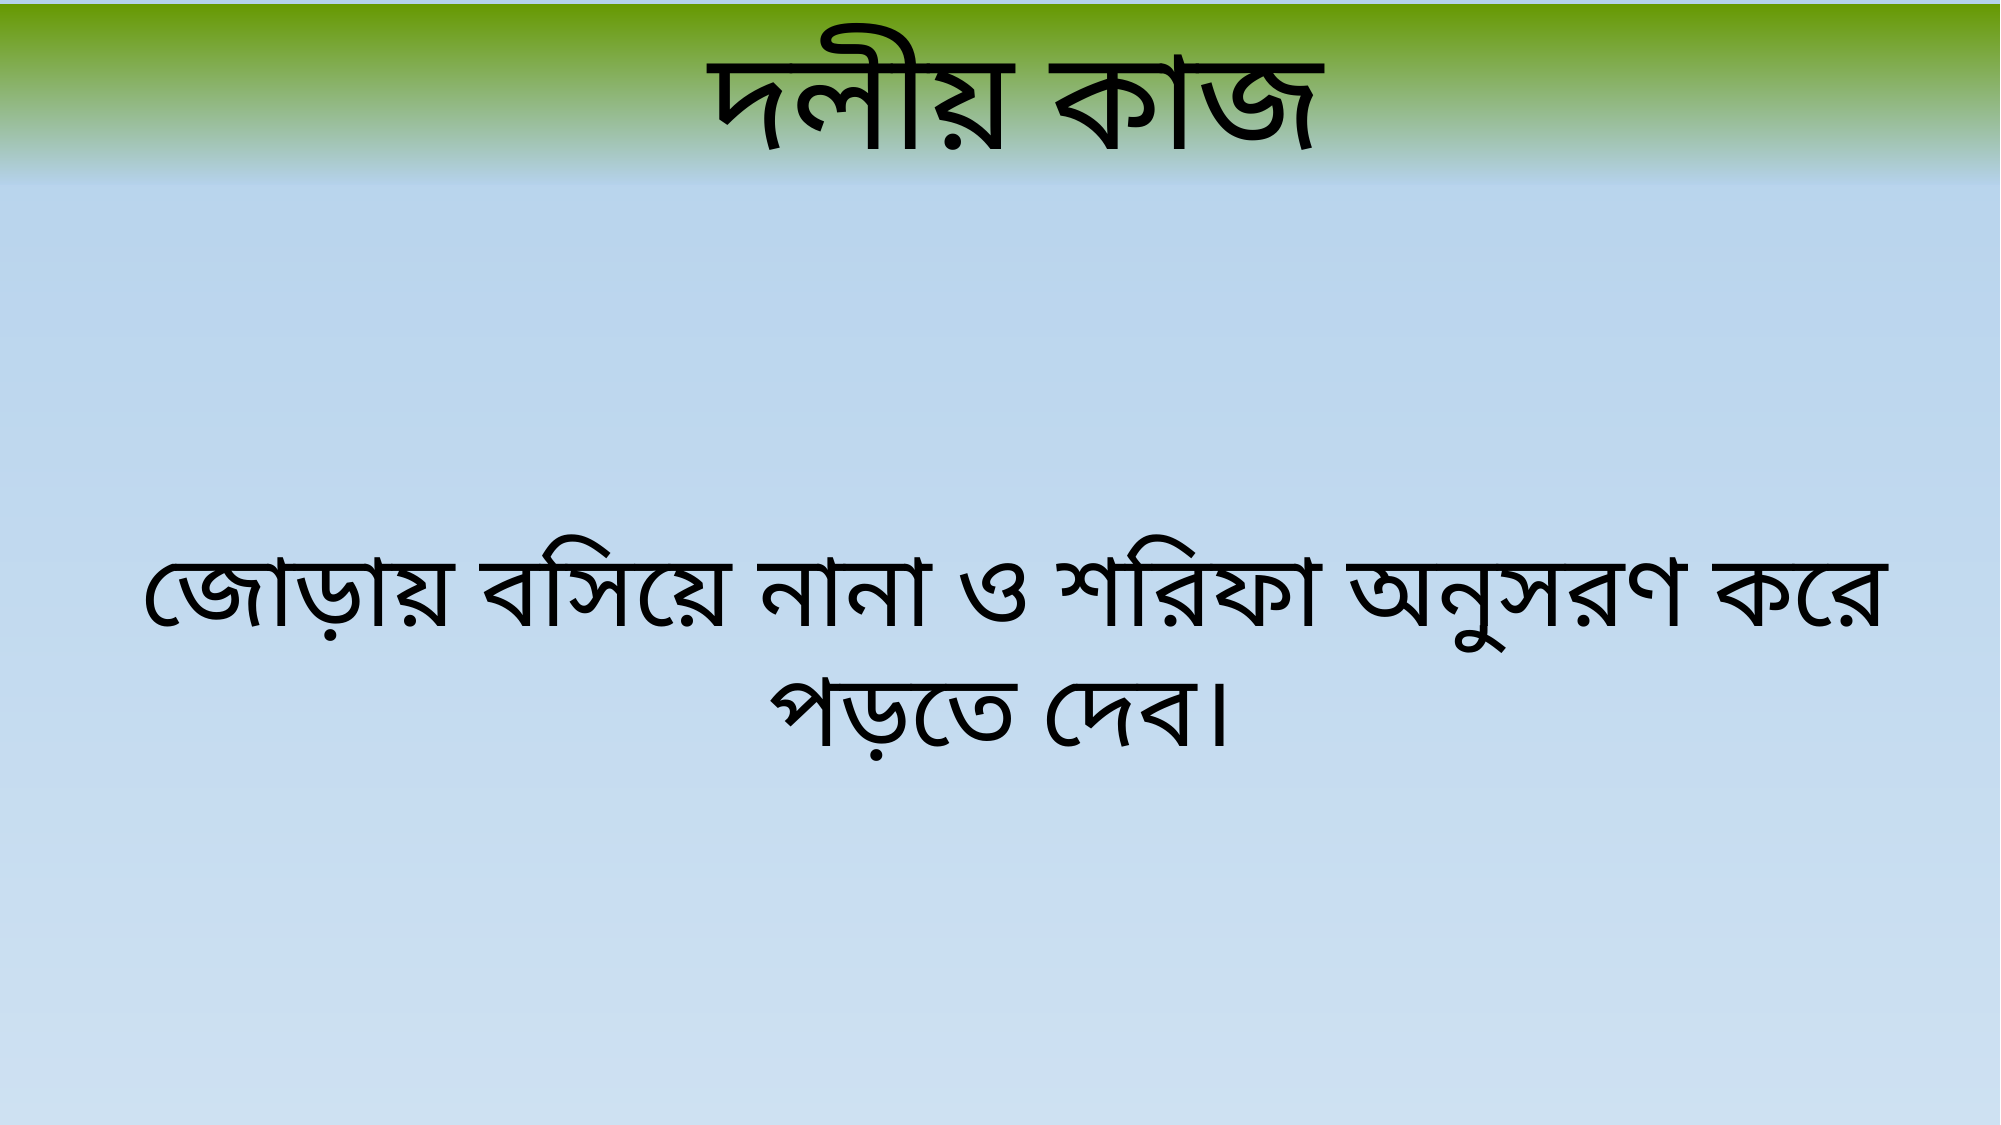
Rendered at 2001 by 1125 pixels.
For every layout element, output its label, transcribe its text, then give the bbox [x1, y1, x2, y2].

text_box দলীয় কাজ [0, 4, 2000, 185]
text_box জোড়ায় বসিয়ে নানা ও শরিফা অনুসরণ করে পড়তে দেব। [1, 518, 2000, 774]
